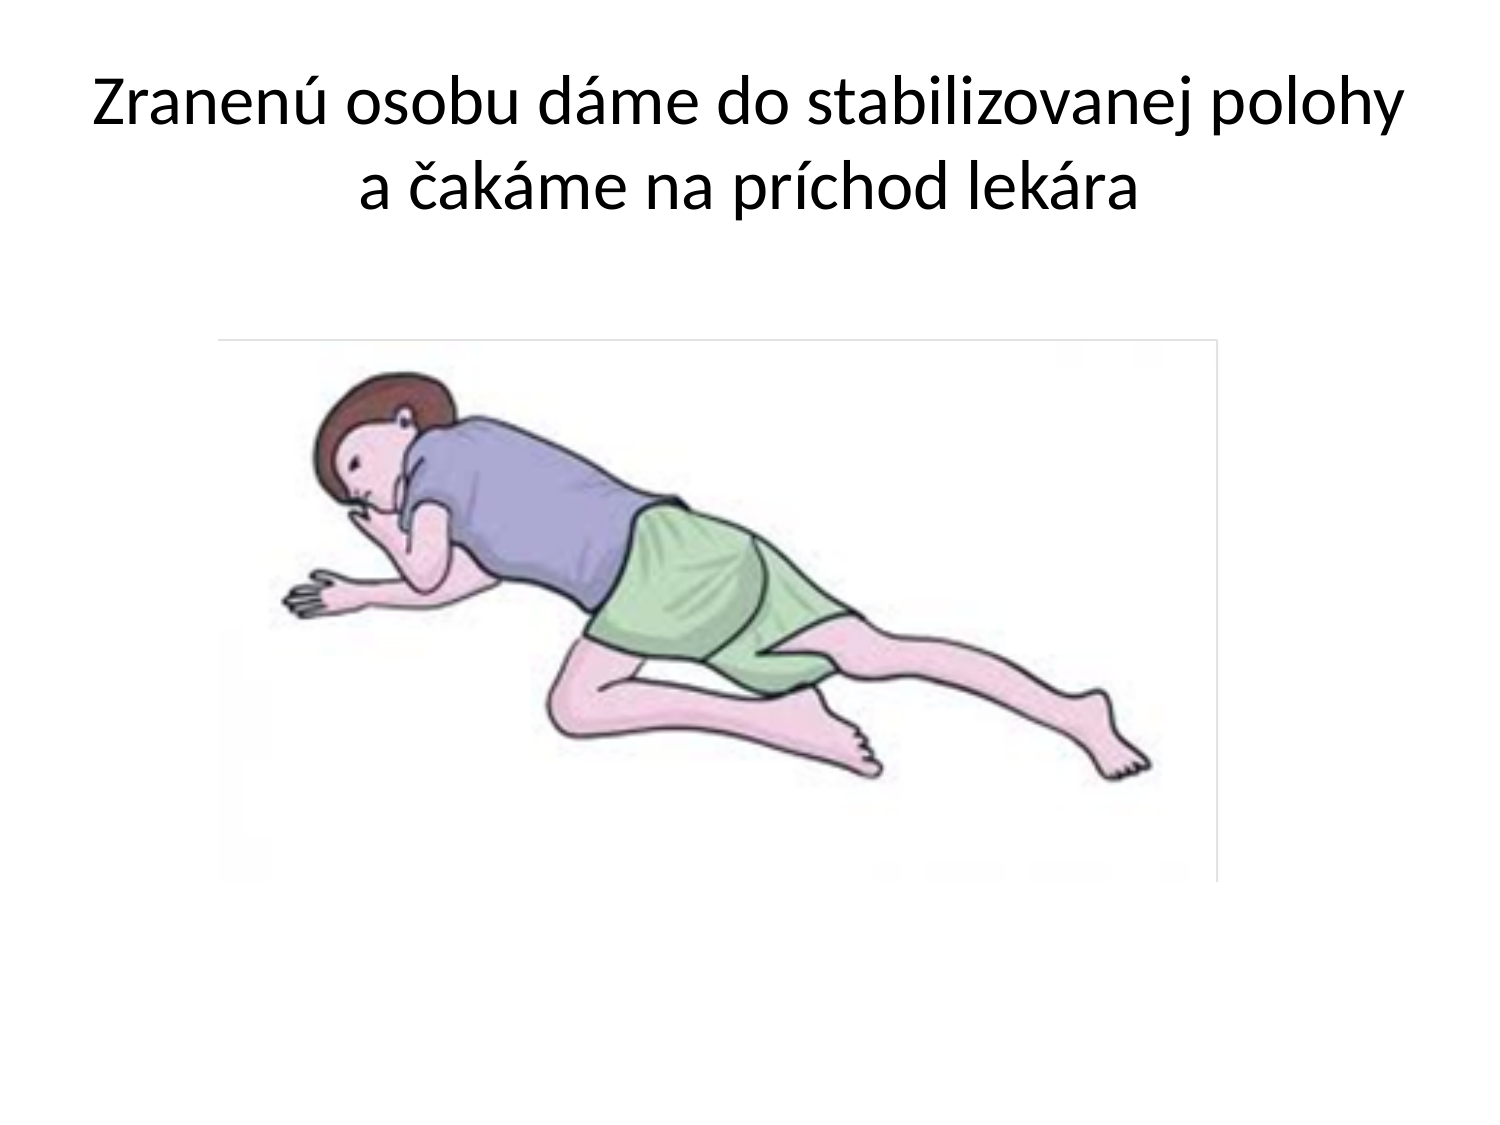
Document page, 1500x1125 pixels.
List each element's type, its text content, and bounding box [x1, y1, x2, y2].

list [218, 337, 1222, 882]
title Zranenú osobu dáme do stabilizovanej polohy a čakáme na príchod lekára [75, 45, 1425, 233]
